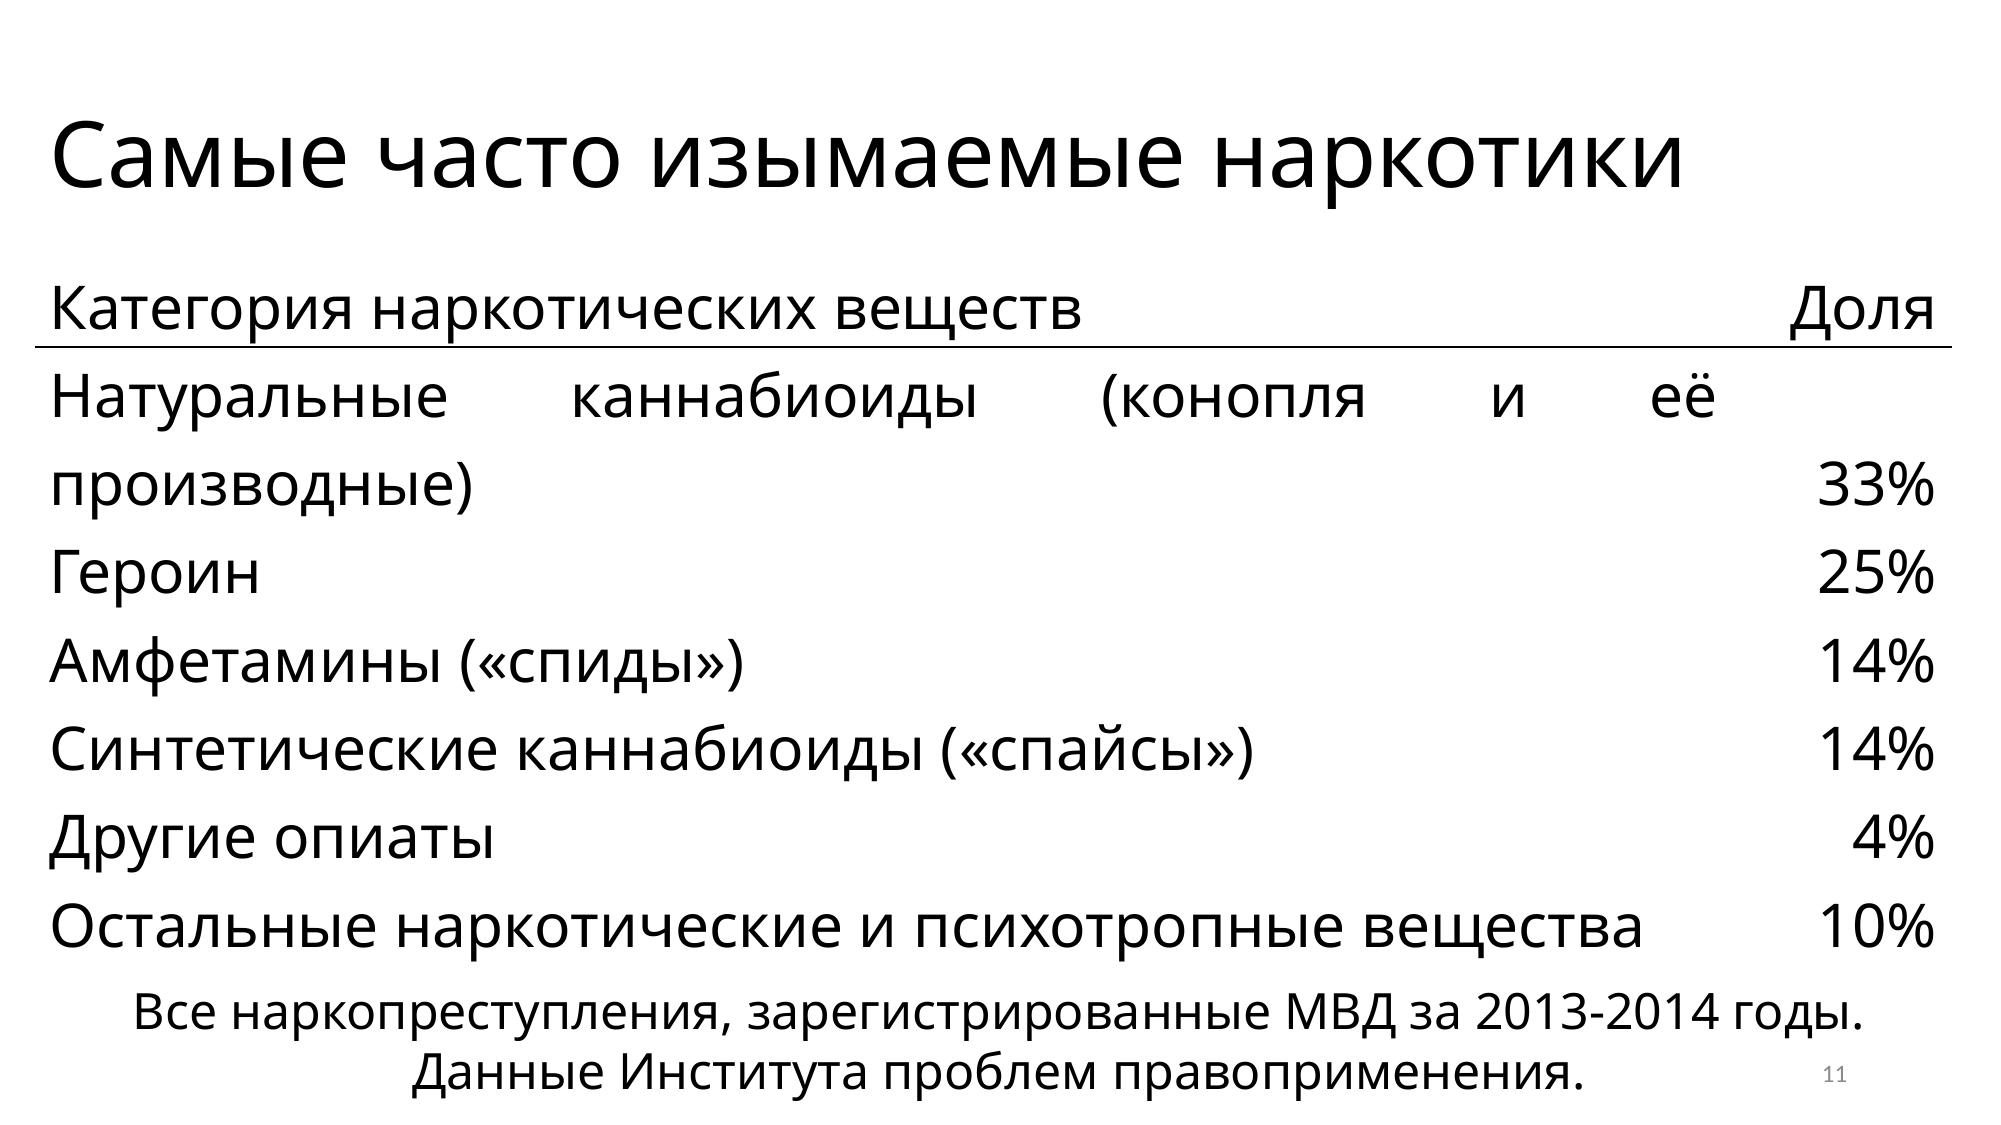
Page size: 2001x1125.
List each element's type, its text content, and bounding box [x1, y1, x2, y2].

table_cell Натуральные каннабиоиды (конопля и её производные) [35, 348, 1734, 523]
table_cell 14% [1734, 700, 1952, 788]
table_cell 10% [1734, 877, 1952, 965]
table_cell Героин [35, 523, 1734, 612]
table_cell 4% [1734, 788, 1952, 877]
table_header Категория наркотических веществ [35, 263, 1734, 346]
table_cell Синтетические каннабиоиды («спайсы») [35, 700, 1734, 788]
table_cell Амфетамины («спиды») [35, 612, 1734, 700]
table_header Доля [1734, 263, 1952, 346]
text_box Все наркопреступления, зарегистрированные МВД за 2013-2014 годы. Данные Института проблем правоприменения. [0, 971, 2000, 1107]
table_cell 33% [1734, 348, 1952, 523]
table_cell 14% [1734, 612, 1952, 700]
table_cell 25% [1734, 523, 1952, 612]
table_cell Другие опиаты [35, 788, 1734, 877]
title Самые часто изымаемые наркотики [34, 45, 1952, 263]
table_cell Остальные наркотические и психотропные вещества [35, 877, 1734, 965]
